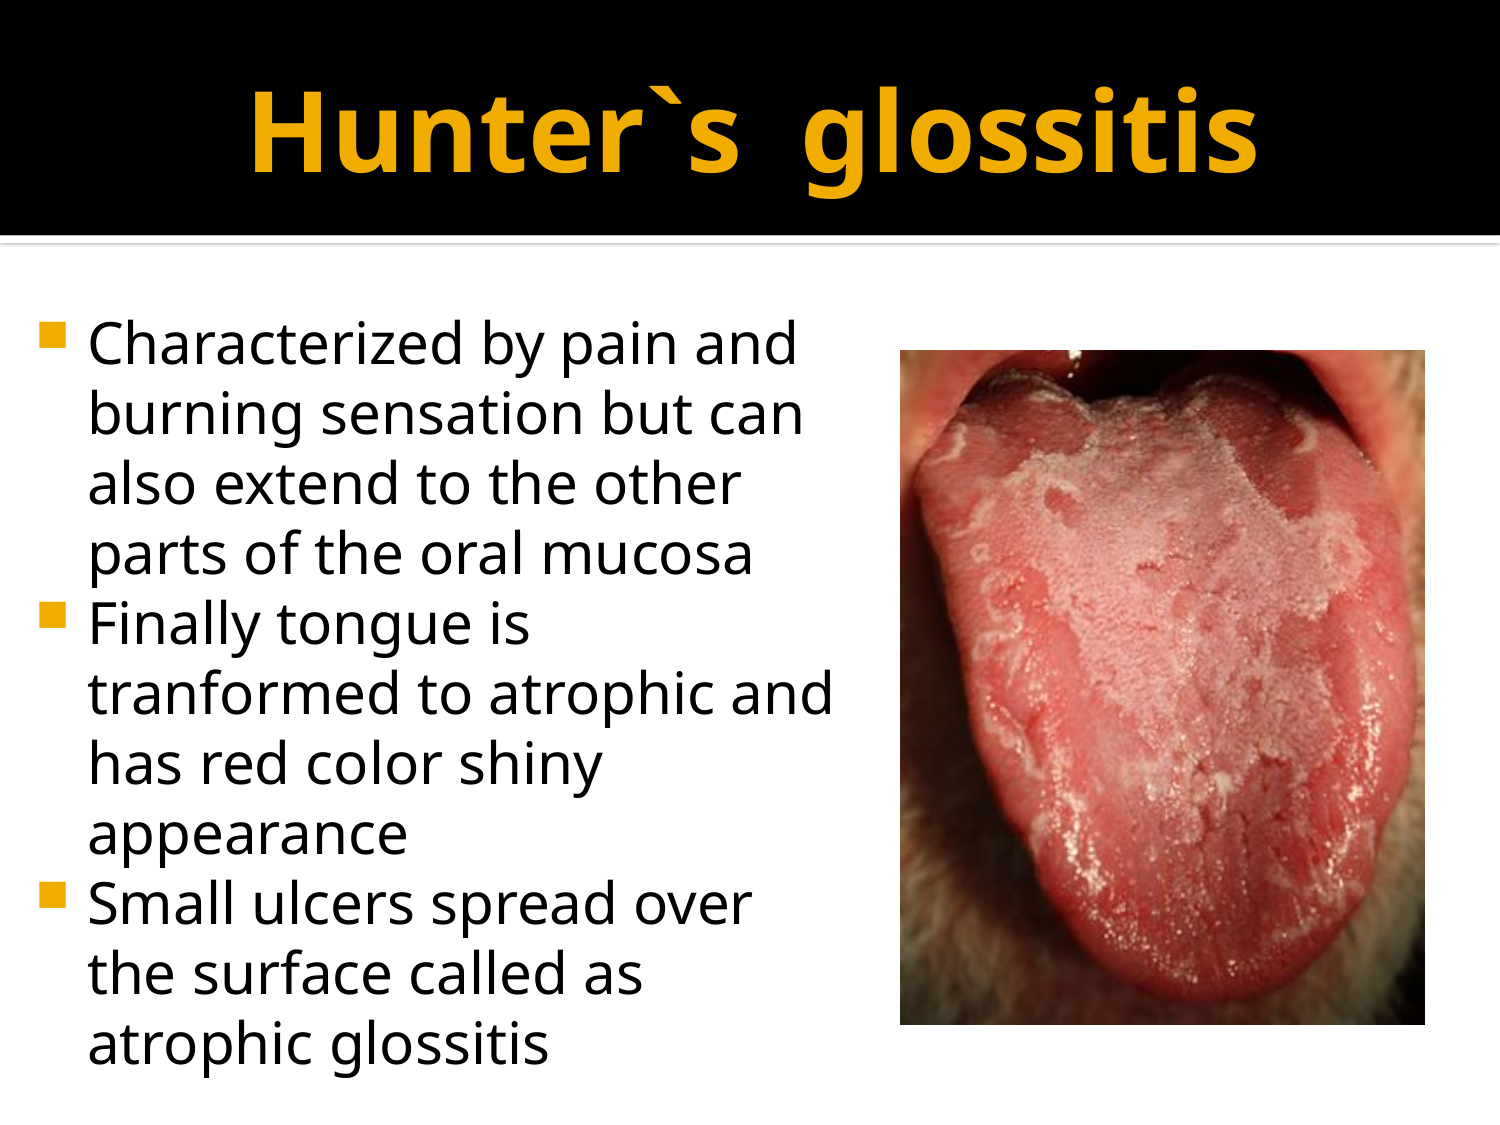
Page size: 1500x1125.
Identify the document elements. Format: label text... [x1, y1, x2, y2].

list Characterized by pain and burning sensation but can also extend to the other parts of the oral mucosa Finally tongue is tranformed to atrophic and has red color shiny appearance Small ulcers spread over the surface called as atrophic glossitis [0, 291, 863, 1050]
title Hunter`s glossitis [75, 24, 1425, 231]
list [899, 350, 1425, 1025]
